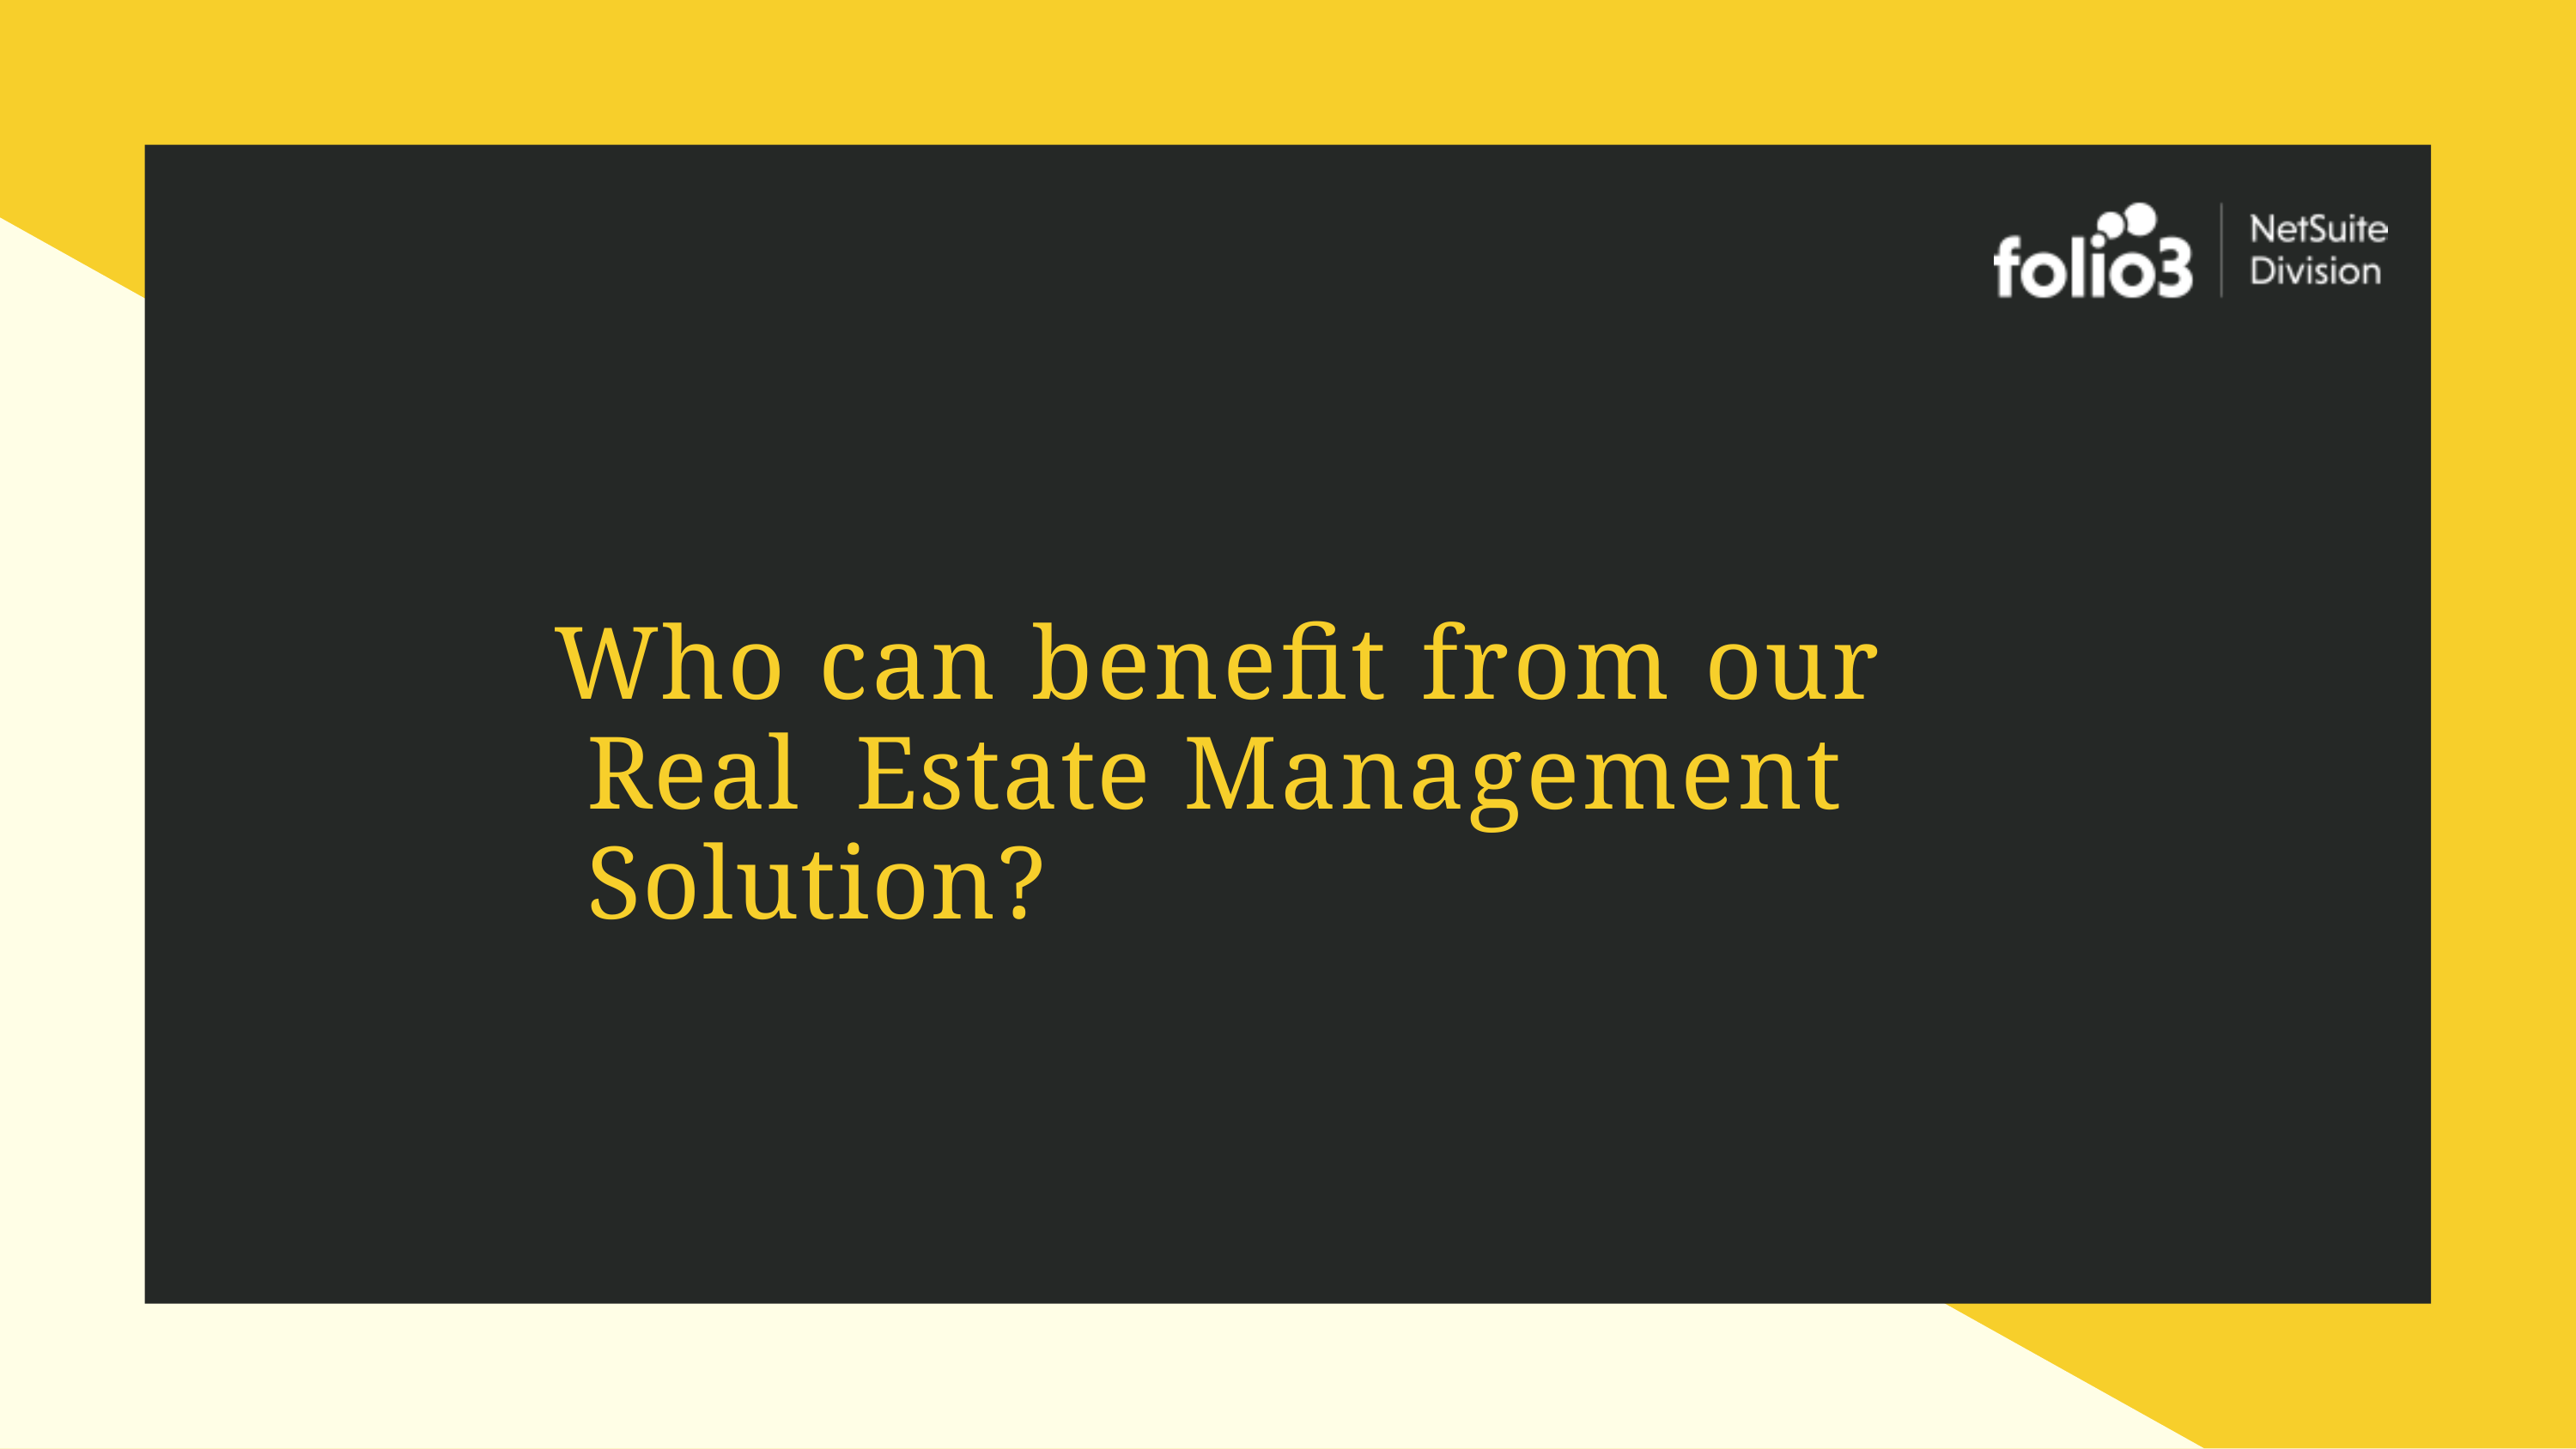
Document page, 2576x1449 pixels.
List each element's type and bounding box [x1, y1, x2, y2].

text_box [0, 144, 2432, 1449]
text_box [0, 0, 2576, 1449]
picture [1994, 196, 2388, 310]
